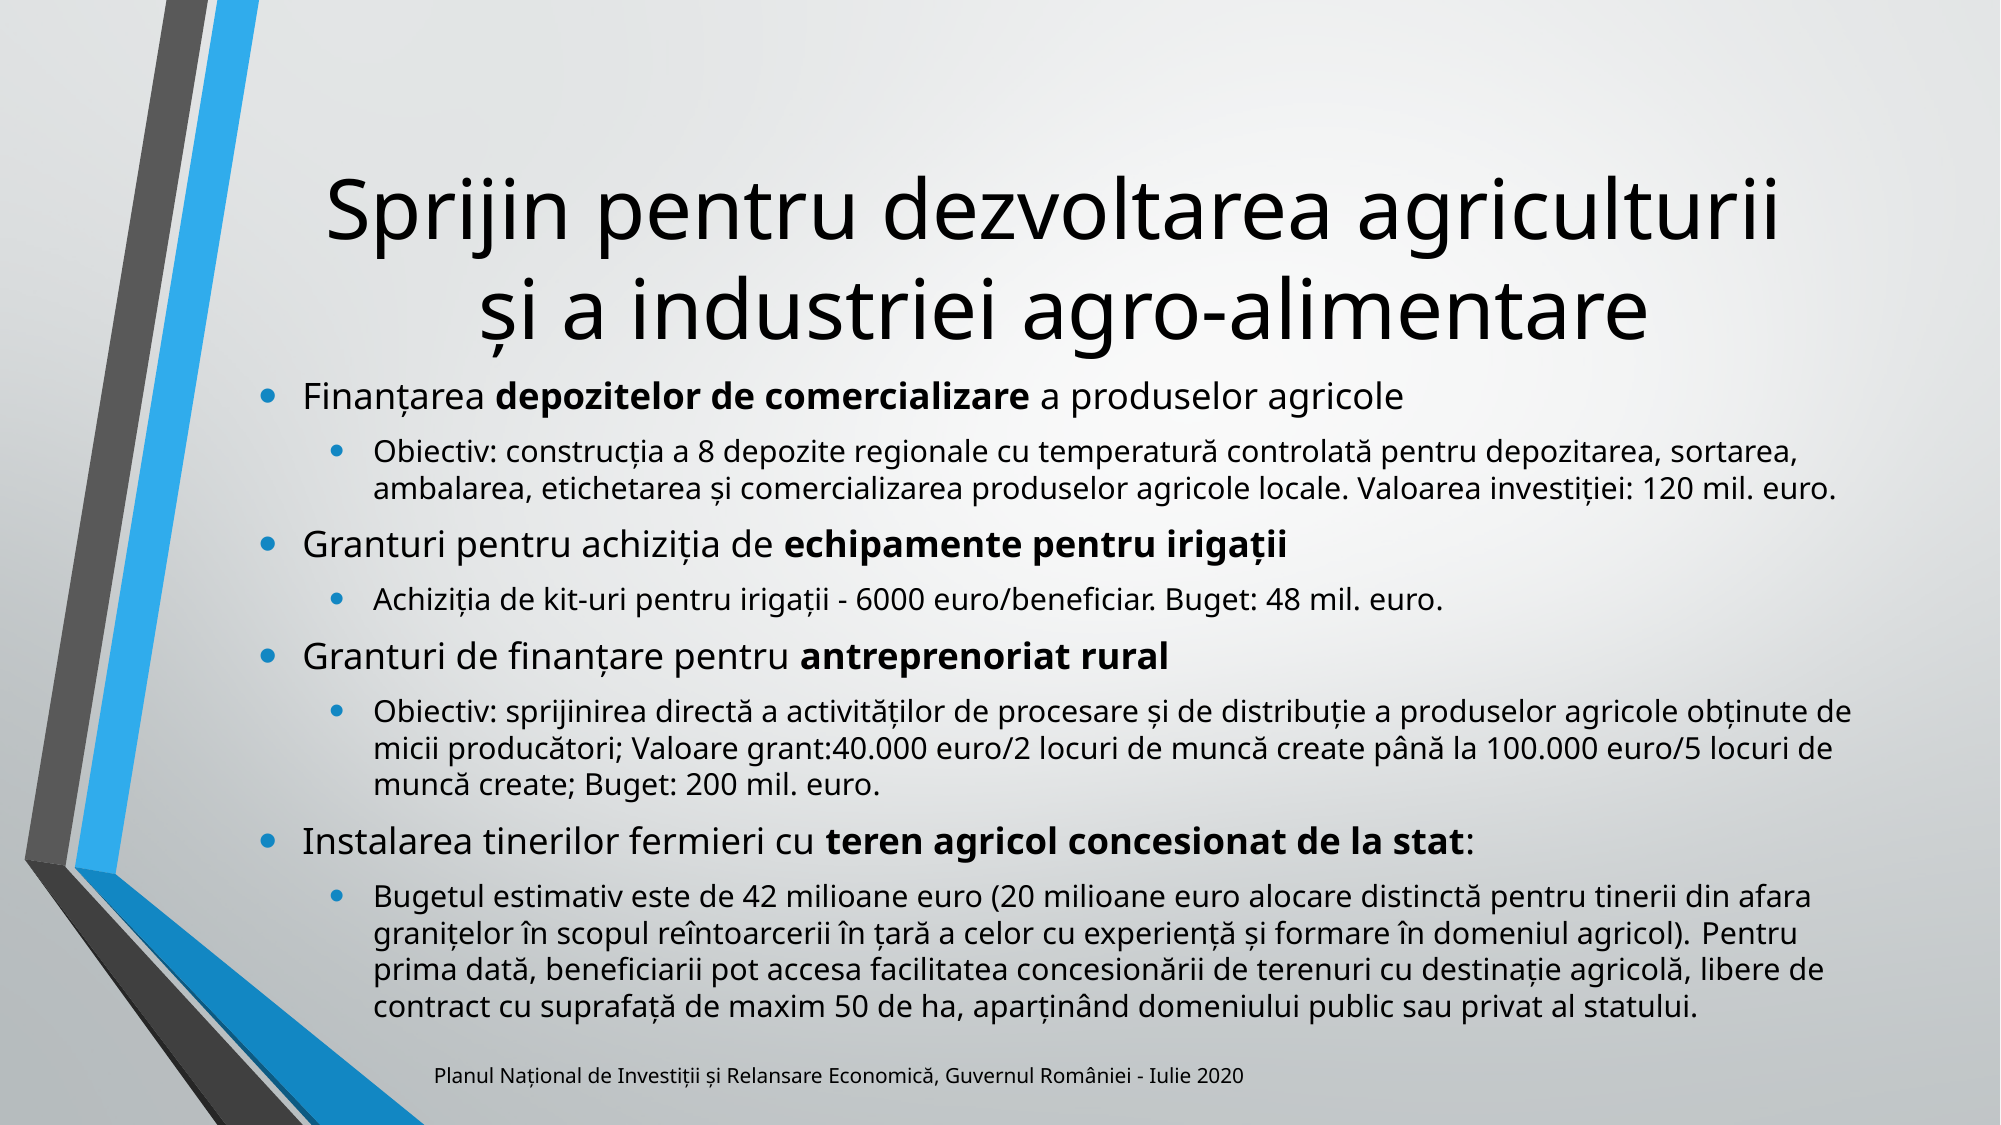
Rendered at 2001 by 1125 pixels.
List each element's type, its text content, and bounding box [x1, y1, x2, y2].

title Sprijin pentru dezvoltarea agriculturii și a industriei agro-alimentare [243, 112, 1887, 362]
list Finanțarea depozitelor de comercializare a produselor agricole Obiectiv: construcția a 8 depozite regionale cu temperatură controlată pentru depozitarea, sortarea, ambalarea, etichetarea și comercializarea produselor agricole locale. Valoarea investiției: 120 mil. euro. Granturi pentru achiziția de echipamente pentru irigații Achiziția de kit-uri pentru irigații - 6000 euro/beneficiar. Buget: 48 mil. euro. Granturi de finanțare pentru antreprenoriat rural Obiectiv: sprijinirea directă a activităților de procesare și de distribuție a produselor agricole obținute de micii producători; Valoare grant:40.000 euro/2 locuri de muncă create până la 100.000 euro/5 locuri de muncă create; Buget: 200 mil. euro. Instalarea tinerilor fermieri cu teren agricol concesionat de la stat: Bugetul estimativ este de 42 milioane euro (20 milioane euro alocare distinctă pentru tinerii din afara granițelor în scopul reîntoarcerii în țară a celor cu experiență și formare în domeniul agricol). Pentru prima dată, beneficiarii pot accesa facilitatea concesionării de terenuri cu destinație agricolă, libere de contract cu suprafață de maxim 50 de ha, aparținând domeniului public sau privat al statului. [243, 362, 1887, 1034]
footer Planul Național de Investiții și Relansare Economică, Guvernul României - Iulie 2020 [418, 1045, 1581, 1106]
